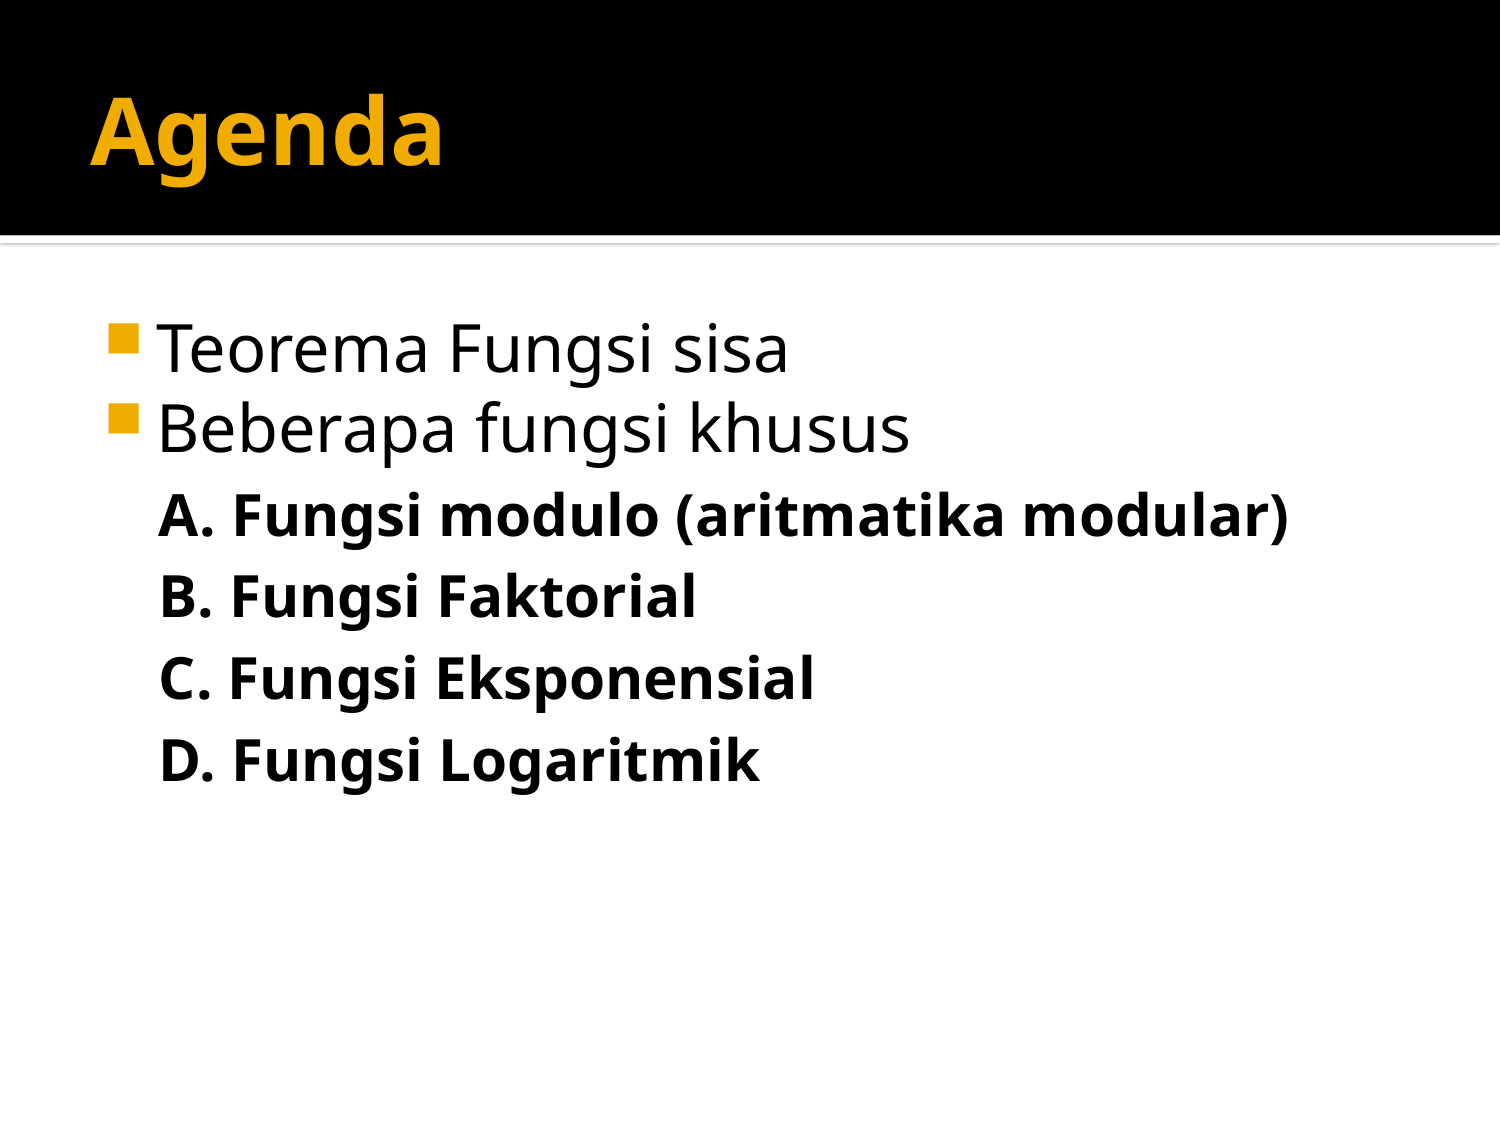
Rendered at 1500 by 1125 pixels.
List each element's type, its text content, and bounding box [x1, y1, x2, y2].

title Agenda [75, 25, 1425, 231]
list Teorema Fungsi sisa Beberapa fungsi khusus A. Fungsi modulo (aritmatika modular) B. Fungsi Faktorial C. Fungsi Eksponensial D. Fungsi Logaritmik [75, 291, 1425, 1050]
